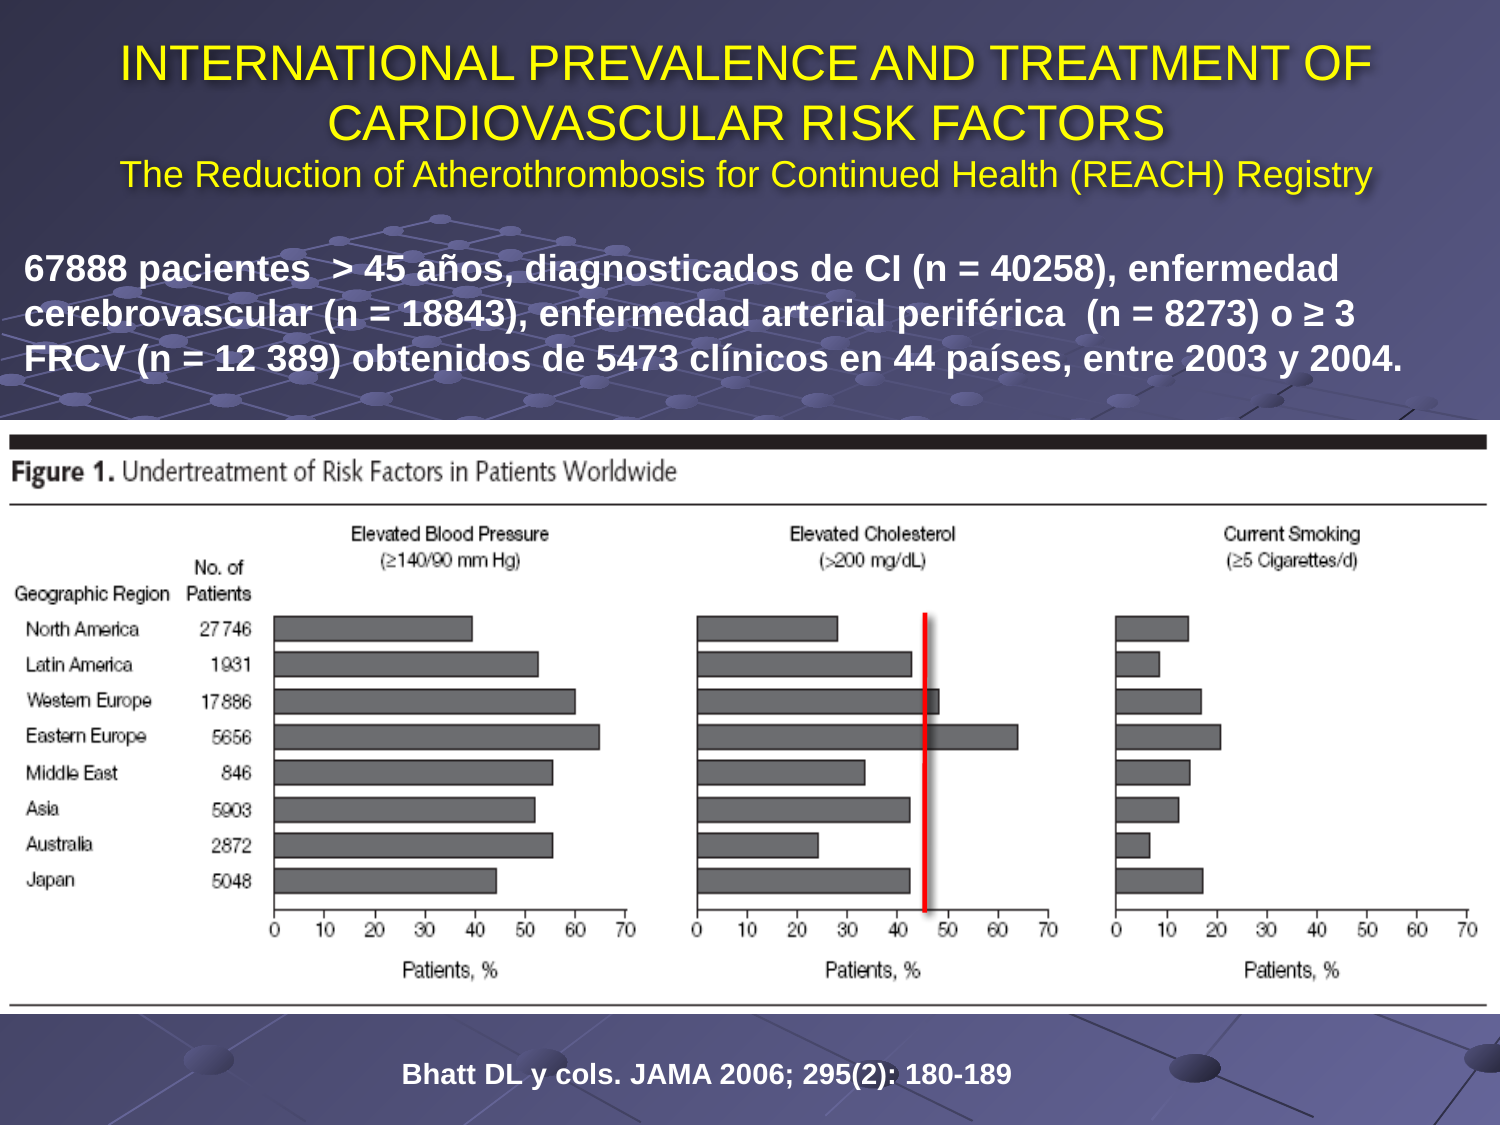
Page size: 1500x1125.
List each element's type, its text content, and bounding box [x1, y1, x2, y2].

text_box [0, 1020, 1500, 1125]
picture [0, 420, 1500, 1014]
title INTERNATIONAL PREVALENCE AND TREATMENT OF CARDIOVASCULAR RISK FACTORS The Reduction of Atherothrombosis for Continued Health (REACH) Registry [74, 0, 1426, 213]
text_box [0, 214, 1500, 420]
